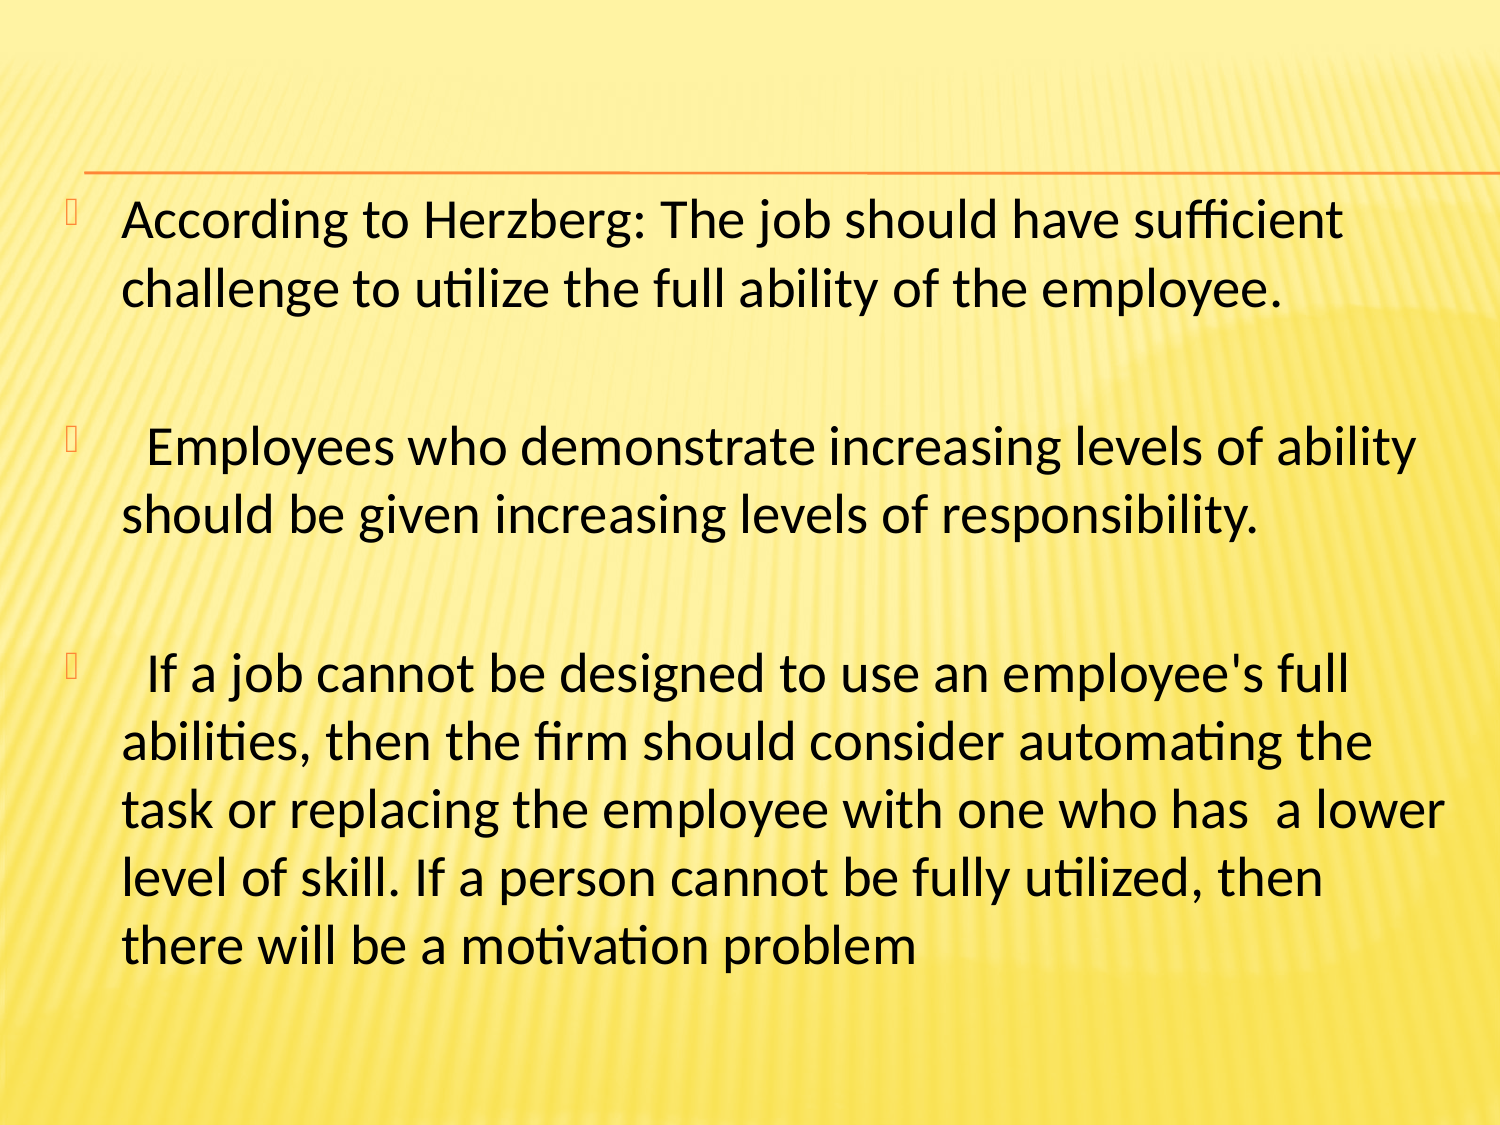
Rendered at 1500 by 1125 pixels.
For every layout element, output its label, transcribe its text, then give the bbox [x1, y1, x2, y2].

list According to Herzberg: The job should have sufficient challenge to utilize the full ability of the employee. Employees who demonstrate increasing levels of ability should be given increasing levels of responsibility. If a job cannot be designed to use an employee's full abilities, then the firm should consider automating the task or replacing the employee with one who has a lower level of skill. If a person cannot be fully utilized, then there will be a motivation problem [50, 174, 1475, 998]
